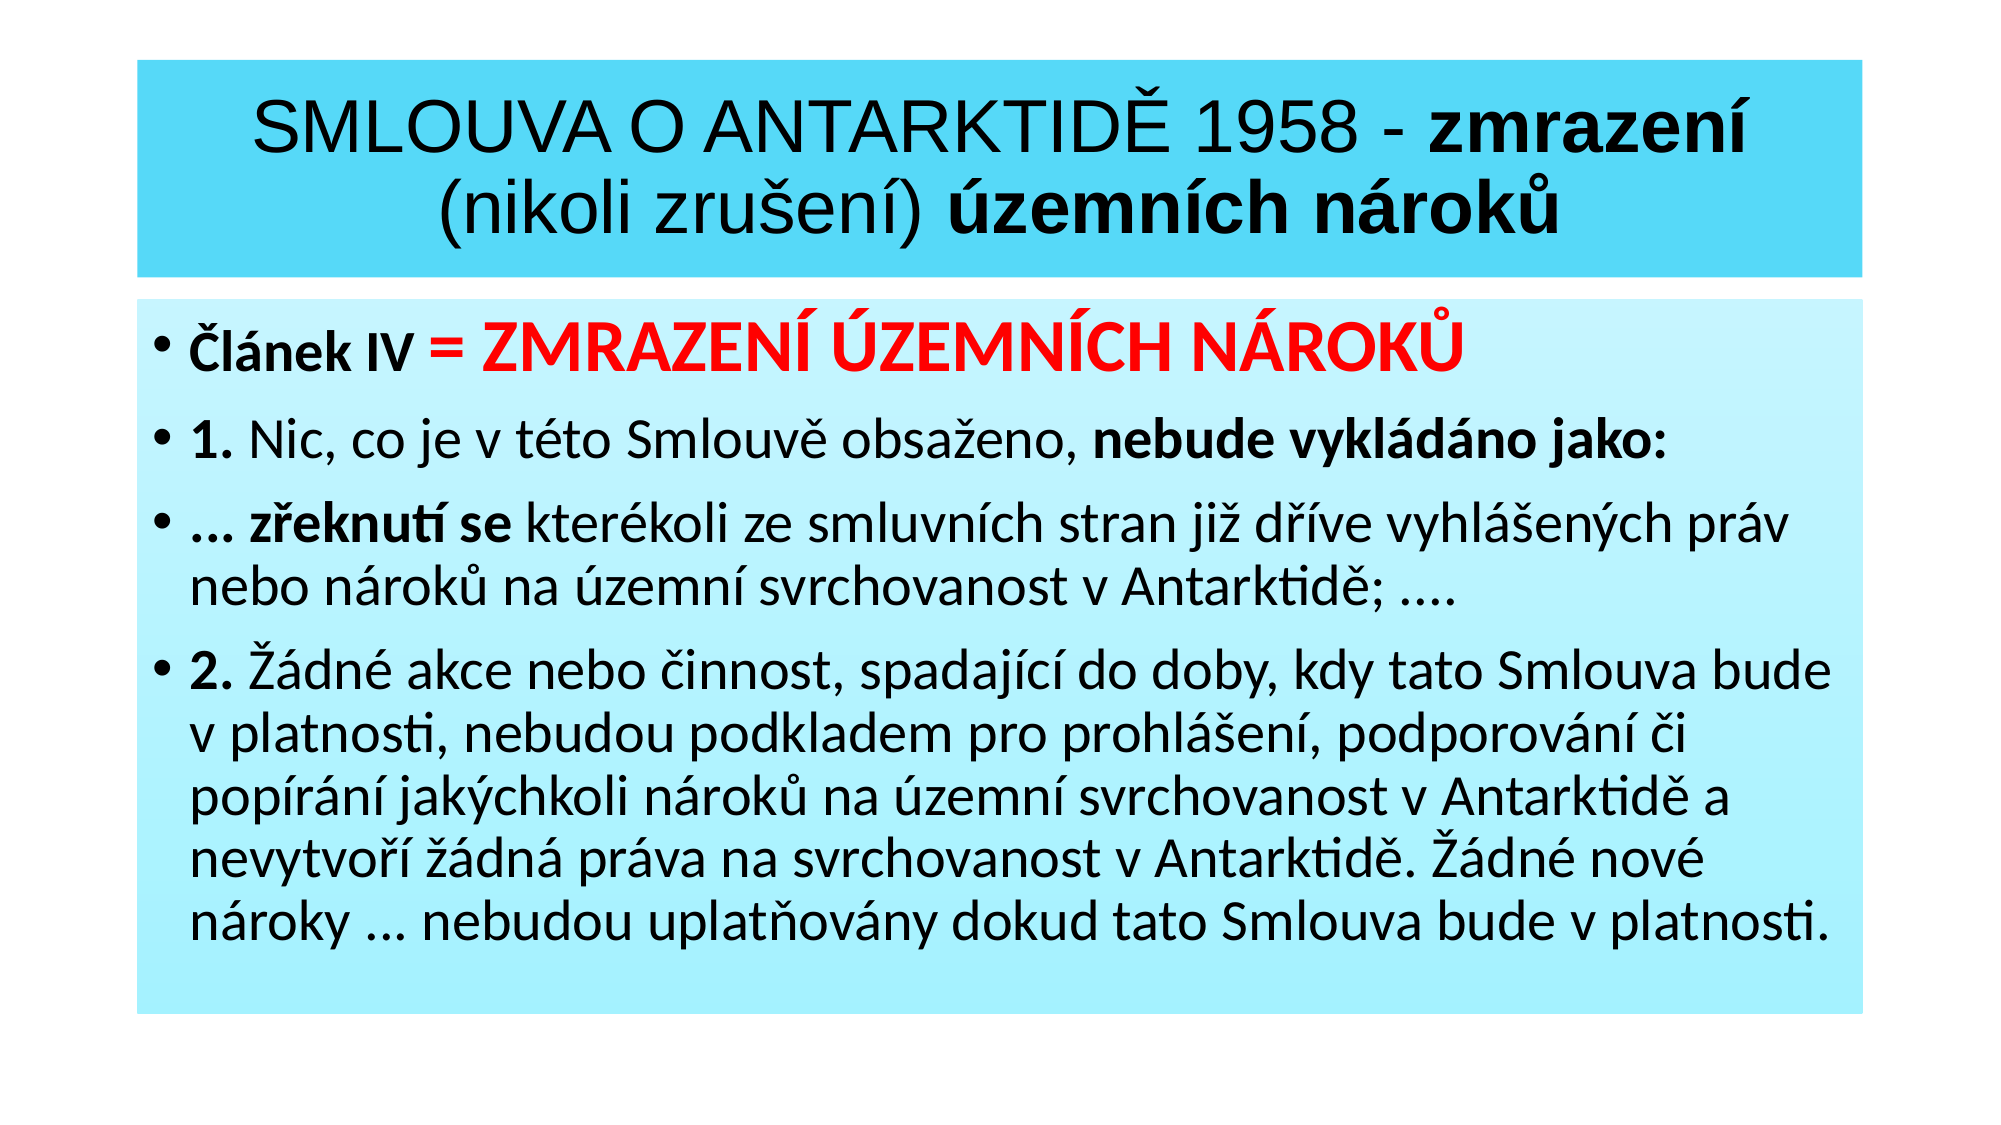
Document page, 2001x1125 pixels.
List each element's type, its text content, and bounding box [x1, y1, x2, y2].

title SMLOUVA O ANTARKTIDĚ 1958 - zmrazení (nikoli zrušení) územních nároků [137, 59, 1863, 278]
list Článek IV = ZMRAZENÍ ÚZEMNÍCH NÁROKŮ 1. Nic, co je v této Smlouvě obsaženo, nebude vykládáno jako: ... zřeknutí se kterékoli ze smluvních stran již dříve vyhlášených práv nebo nároků na územní svrchovanost v Antarktidě; .... 2. Žádné akce nebo činnost, spadající do doby, kdy tato Smlouva bude v platnosti, nebudou podkladem pro prohlášení, podporování či popírání jakýchkoli nároků na územní svrchovanost v Antarktidě a nevytvoří žádná práva na svrchovanost v Antarktidě. Žádné nové nároky ... nebudou uplatňovány dokud tato Smlouva bude v platnosti. [137, 299, 1863, 1014]
